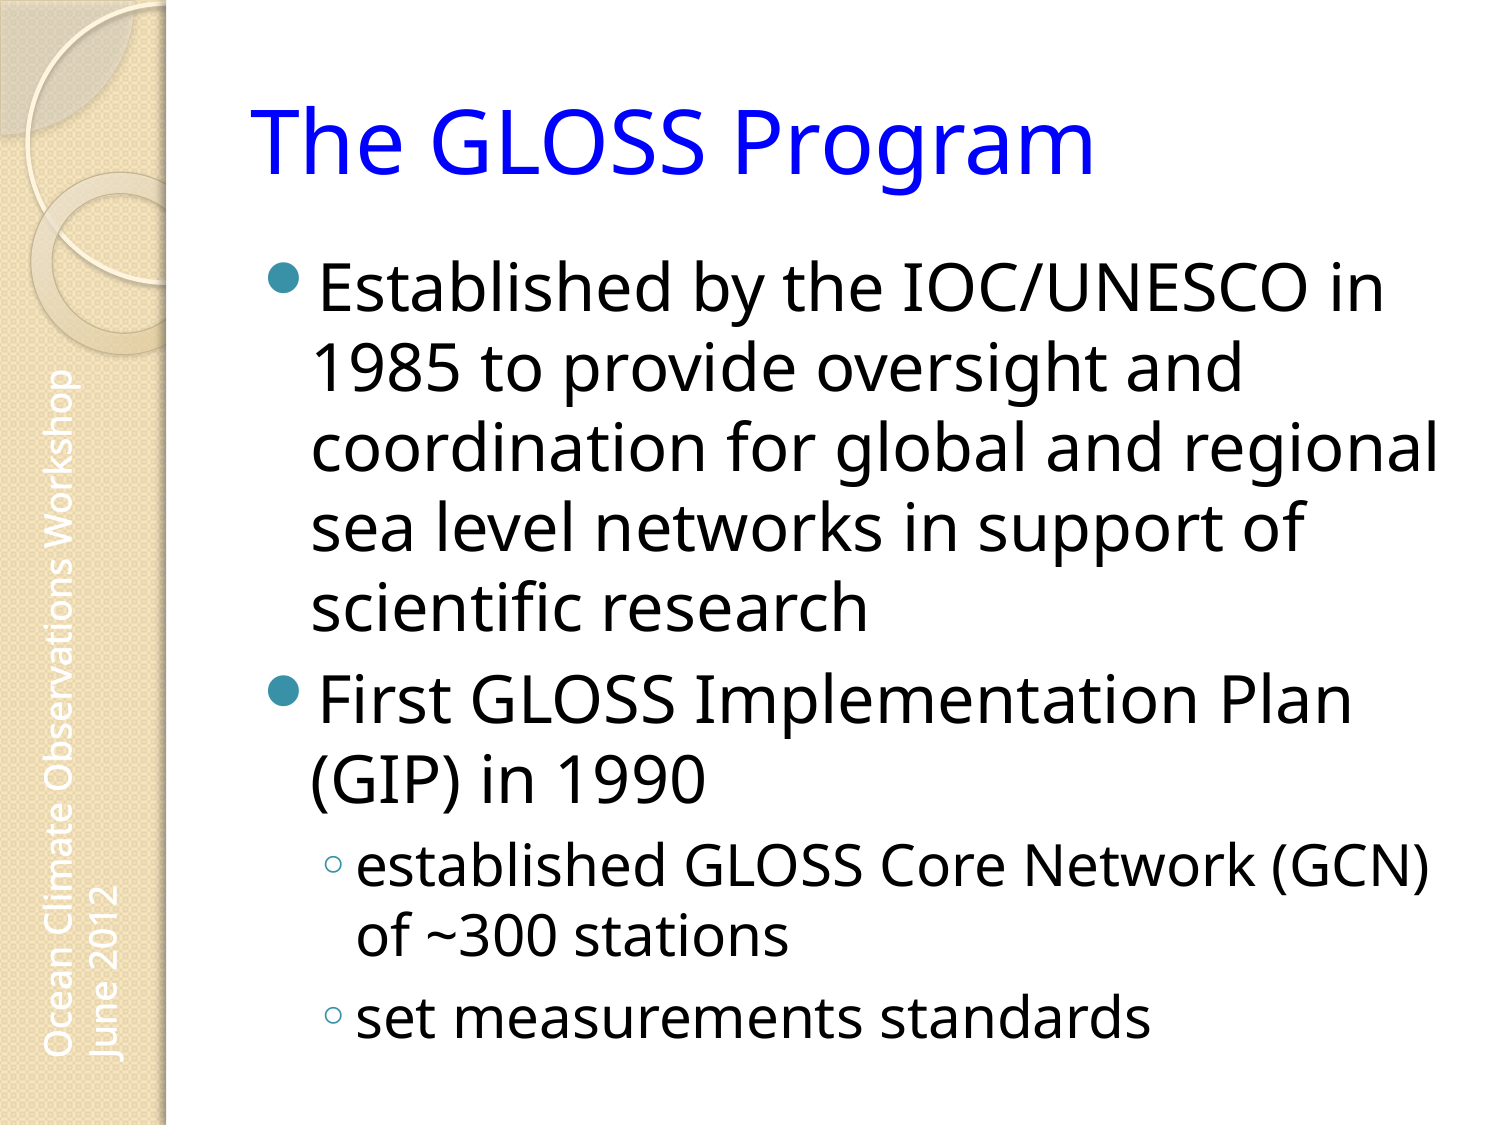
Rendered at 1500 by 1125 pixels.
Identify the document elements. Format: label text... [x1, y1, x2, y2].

list Established by the IOC/UNESCO in 1985 to provide oversight and coordination for global and regional sea level networks in support of scientific research First GLOSS Implementation Plan (GIP) in 1990 established GLOSS Core Network (GCN) of ~300 stations set measurements standards [235, 237, 1466, 1025]
text_box Ocean Climate Observations Workshop June 2012 [26, 353, 131, 1074]
title The GLOSS Program [235, 45, 1466, 233]
